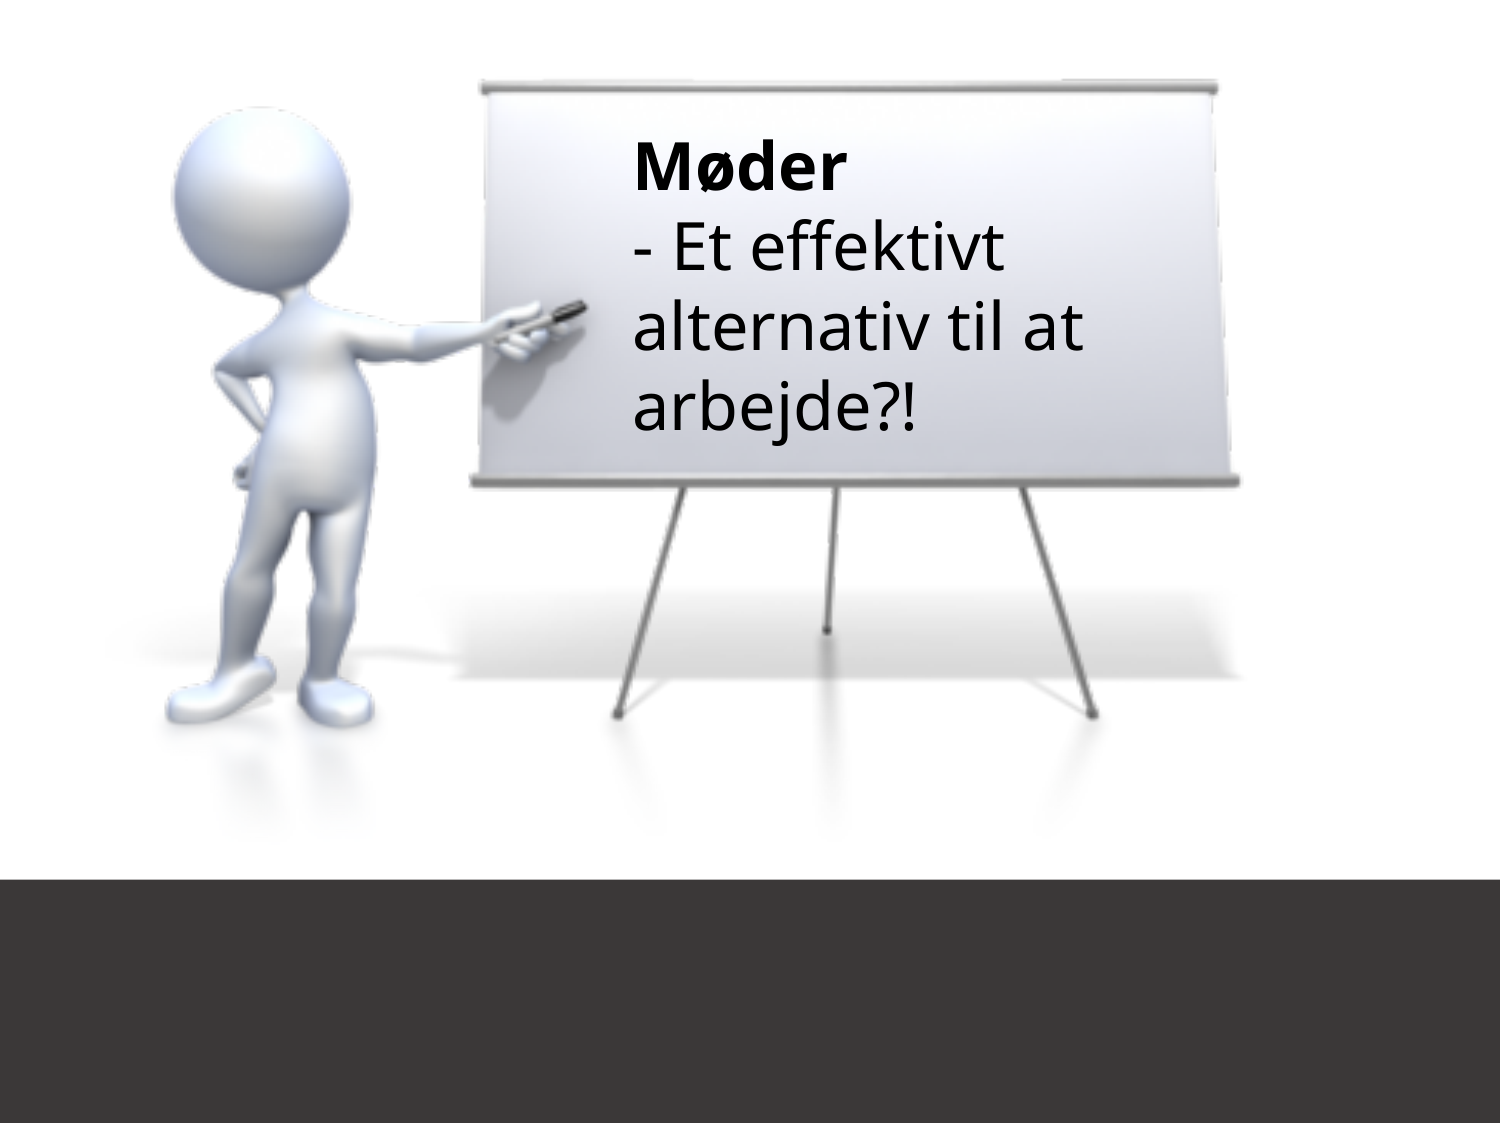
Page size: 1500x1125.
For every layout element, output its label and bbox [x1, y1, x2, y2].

picture [105, 4, 1333, 848]
text_box [0, 878, 1500, 1124]
